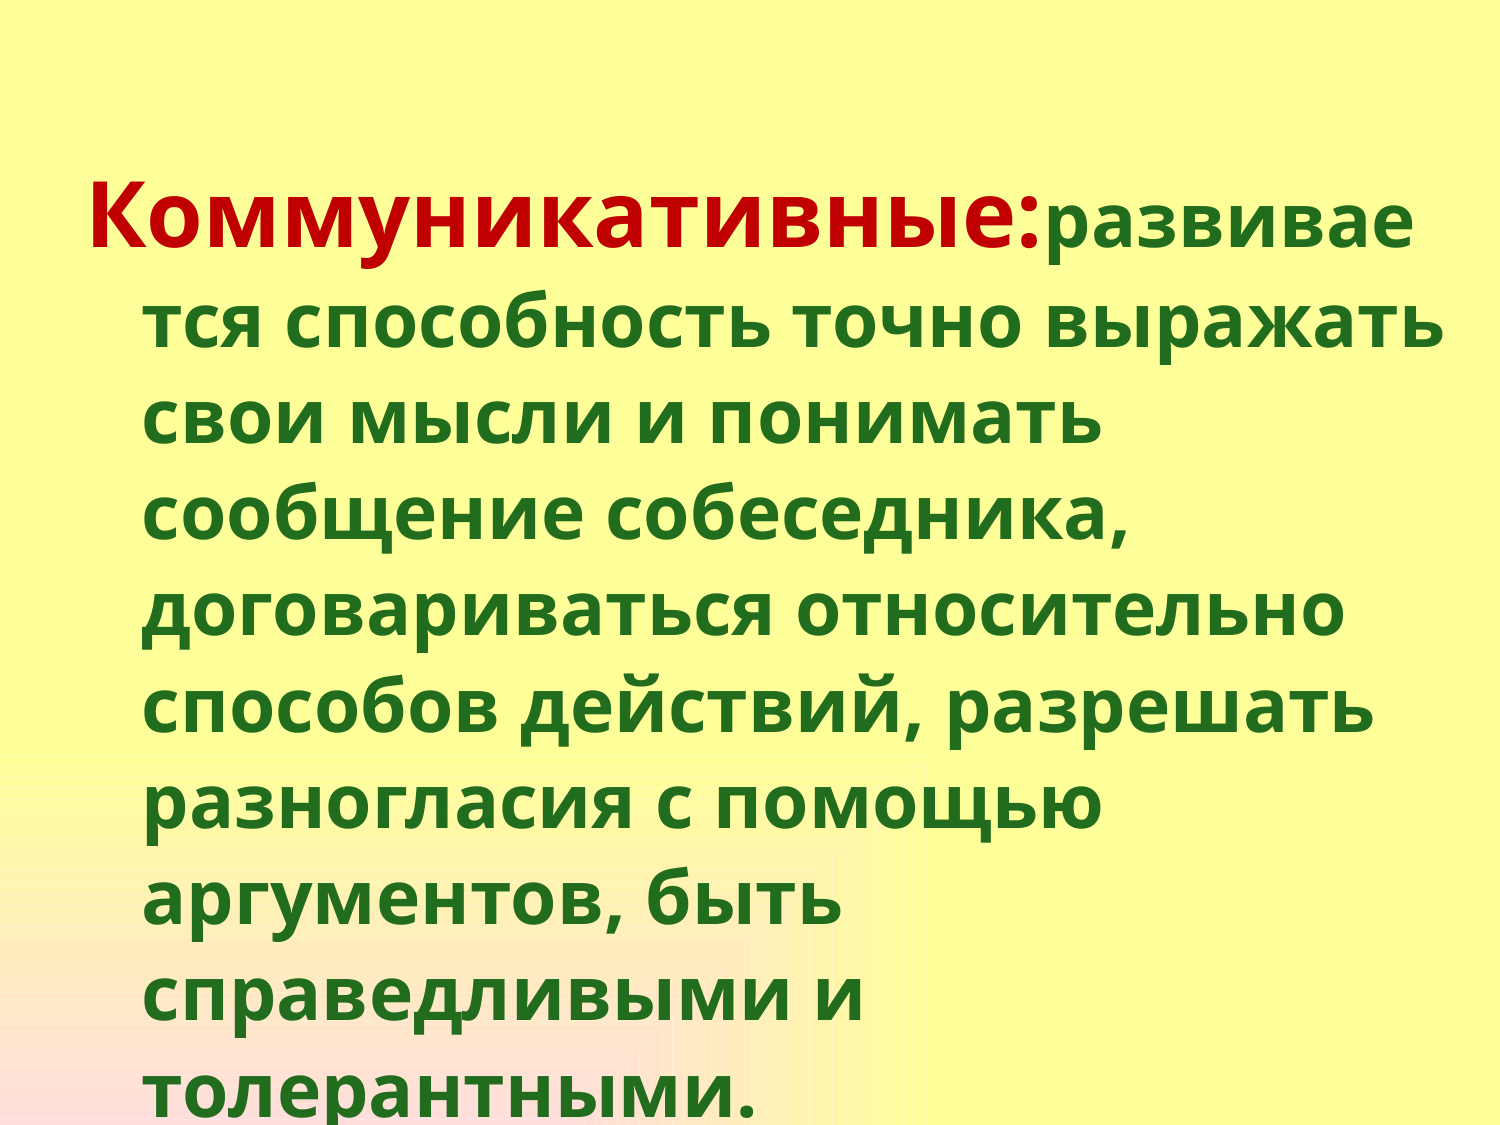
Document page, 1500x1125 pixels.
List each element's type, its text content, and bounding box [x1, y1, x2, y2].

list Коммуникативные:развивается способность точно выражать свои мысли и понимать сообщение собеседника, договариваться относительно способов действий, разрешать разногласия с помощью аргументов, быть справедливыми и толерантными. [70, 140, 1465, 1009]
